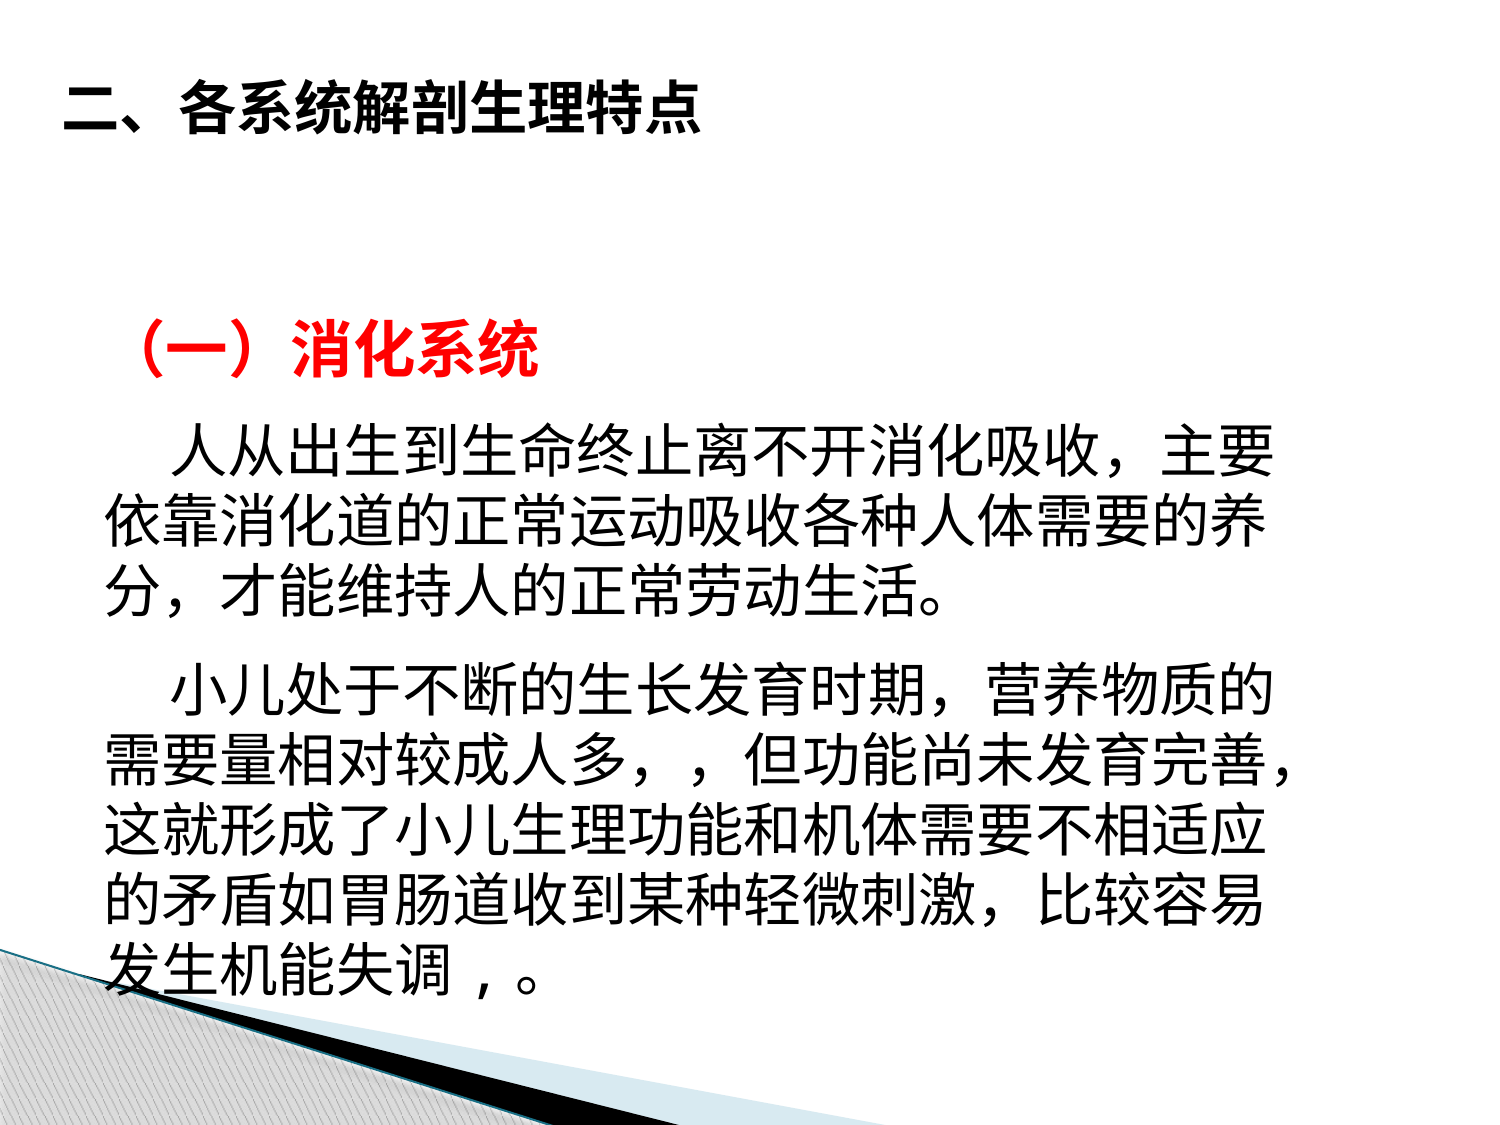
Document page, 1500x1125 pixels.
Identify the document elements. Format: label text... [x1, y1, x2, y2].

text_box 二、各系统解剖生理特点 [61, 71, 741, 153]
text_box （一）消化系统 人从出生到生命终止离不开消化吸收，主要依靠消化道的正常运动吸收各种人体需要的养分，才能维持人的正常劳动生活。 小儿处于不断的生长发育时期，营养物质的需要量相对较成人多，，但功能尚未发育完善，这就形成了小儿生理功能和机体需要不相适应的矛盾如胃肠道收到某种轻微刺激，比较容易发生机能失调,。 [88, 302, 1306, 1011]
